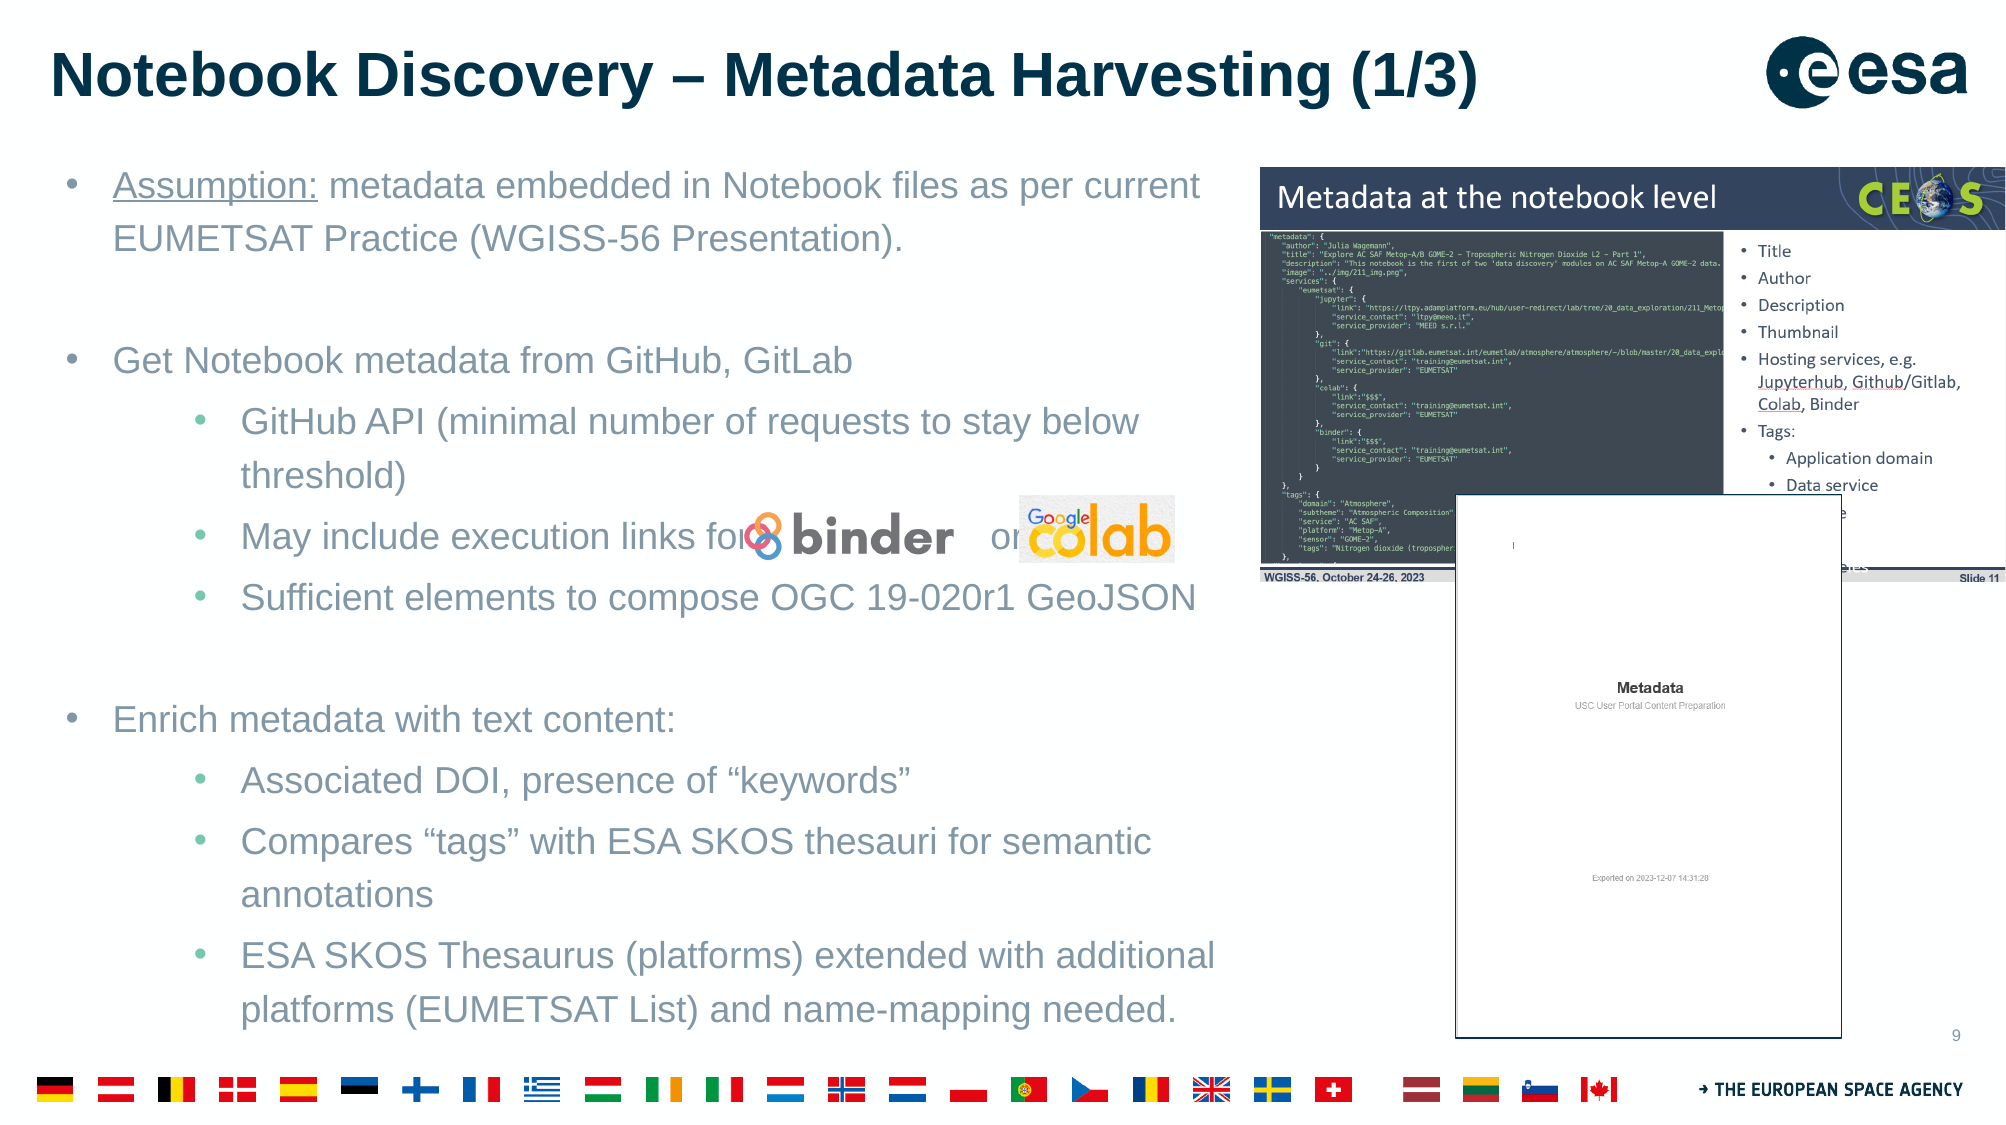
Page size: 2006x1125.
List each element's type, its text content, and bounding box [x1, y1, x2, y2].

picture [1403, 1077, 1440, 1102]
picture [585, 1077, 621, 1102]
picture [402, 1077, 439, 1102]
picture [646, 1077, 682, 1102]
picture [1072, 1077, 1108, 1102]
picture [98, 1077, 134, 1102]
picture [463, 1077, 500, 1102]
picture [1018, 494, 1175, 563]
picture [1457, 496, 1840, 1036]
picture [1581, 1077, 1617, 1102]
picture [37, 1077, 73, 1102]
picture [889, 1077, 926, 1102]
picture [1315, 1077, 1352, 1102]
picture [1254, 1077, 1291, 1102]
picture [1260, 0, 2006, 582]
picture [950, 1077, 987, 1102]
title Notebook Discovery – Metadata Harvesting (1/3) [35, 0, 1694, 174]
picture [1522, 1077, 1558, 1102]
picture [828, 1077, 865, 1102]
picture [524, 1077, 560, 1102]
picture [1011, 1077, 1047, 1102]
picture [706, 1077, 743, 1102]
picture [767, 1077, 804, 1102]
picture [1696, 1080, 1966, 1098]
picture [219, 1077, 256, 1102]
list Assumption: metadata embedded in Notebook files as per current EUMETSAT Practice (WGISS-56 Presentation). Get Notebook metadata from GitHub, GitLab GitHub API (minimal number of requests to stay below threshold) May include execution links for or Sufficient elements to compose OGC 19-020r1 GeoJSON Enrich metadata with text content: Associated DOI, presence of “keywords” Compares “tags” with ESA SKOS thesauri for semantic annotations ESA SKOS Thesaurus (platforms) extended with additional platforms (EUMETSAT List) and name-mapping needed. [50, 144, 1245, 1019]
picture [1133, 1077, 1169, 1102]
picture [1463, 1077, 1499, 1102]
picture [341, 1077, 378, 1102]
picture [743, 509, 957, 563]
picture [158, 1077, 195, 1102]
picture [1193, 1077, 1230, 1102]
picture [280, 1077, 317, 1102]
